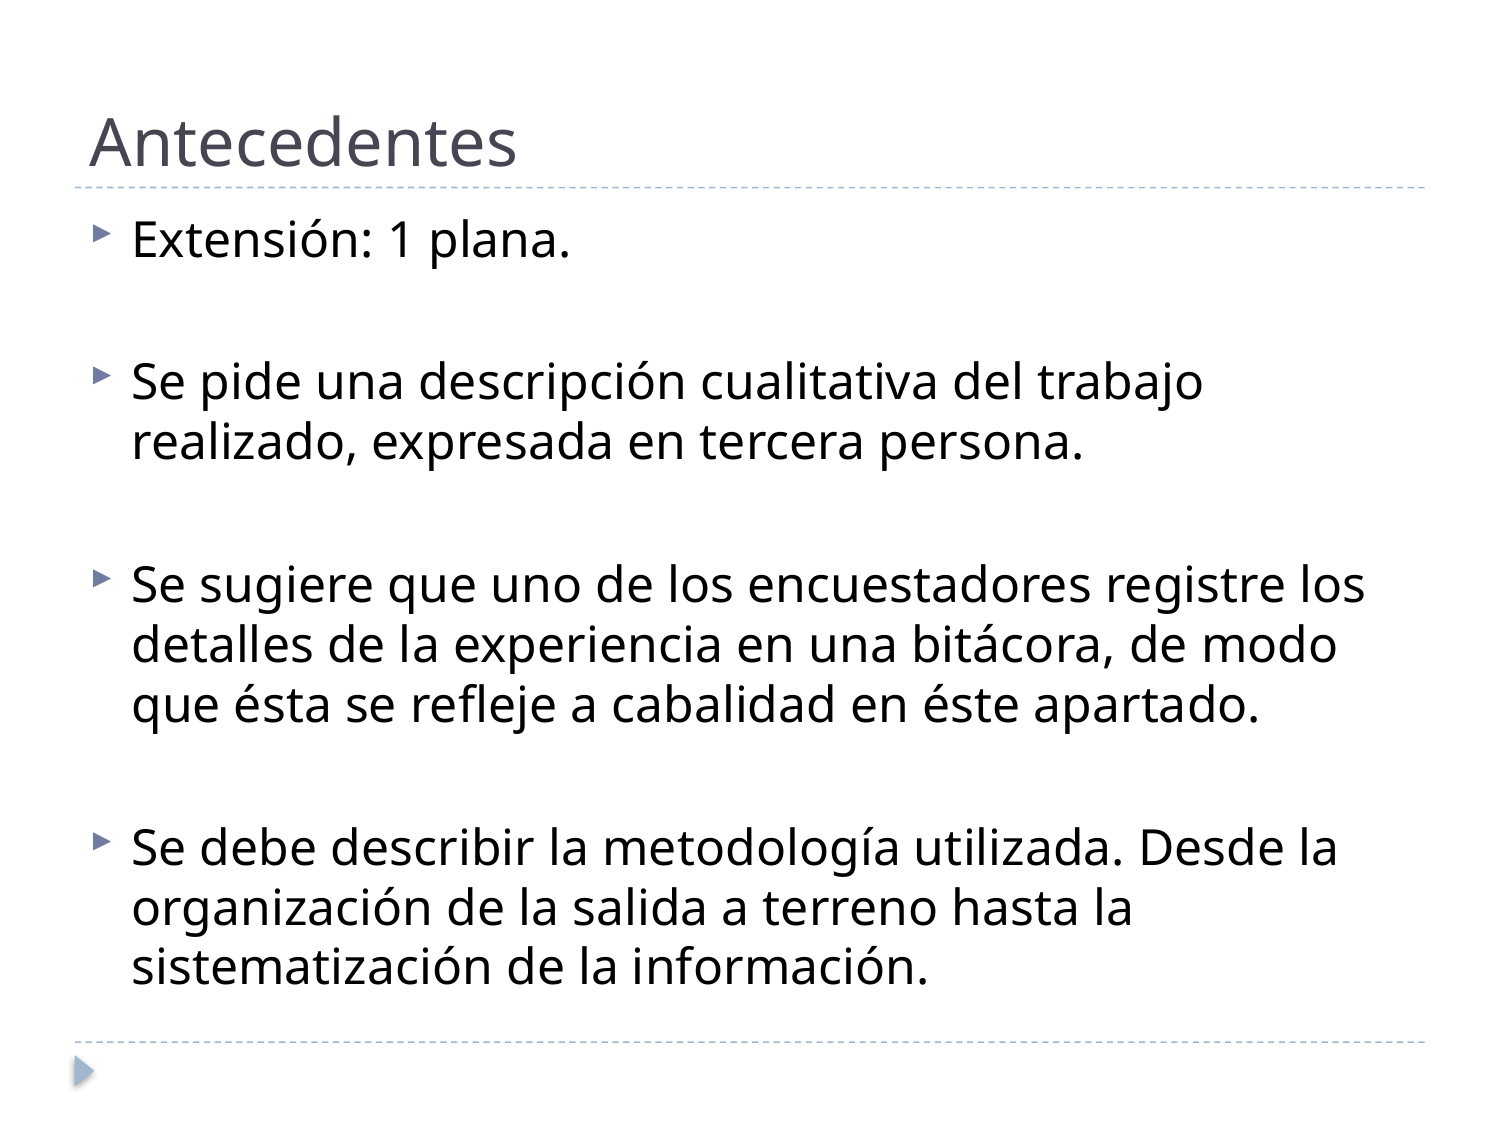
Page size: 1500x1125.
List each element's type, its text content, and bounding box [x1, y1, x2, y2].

title Antecedentes [75, 24, 1425, 188]
list Extensión: 1 plana. Se pide una descripción cualitativa del trabajo realizado, expresada en tercera persona. Se sugiere que uno de los encuestadores registre los detalles de la experiencia en una bitácora, de modo que ésta se refleje a cabalidad en éste apartado. Se debe describir la metodología utilizada. Desde la organización de la salida a terreno hasta la sistematización de la información. [75, 200, 1425, 1010]
